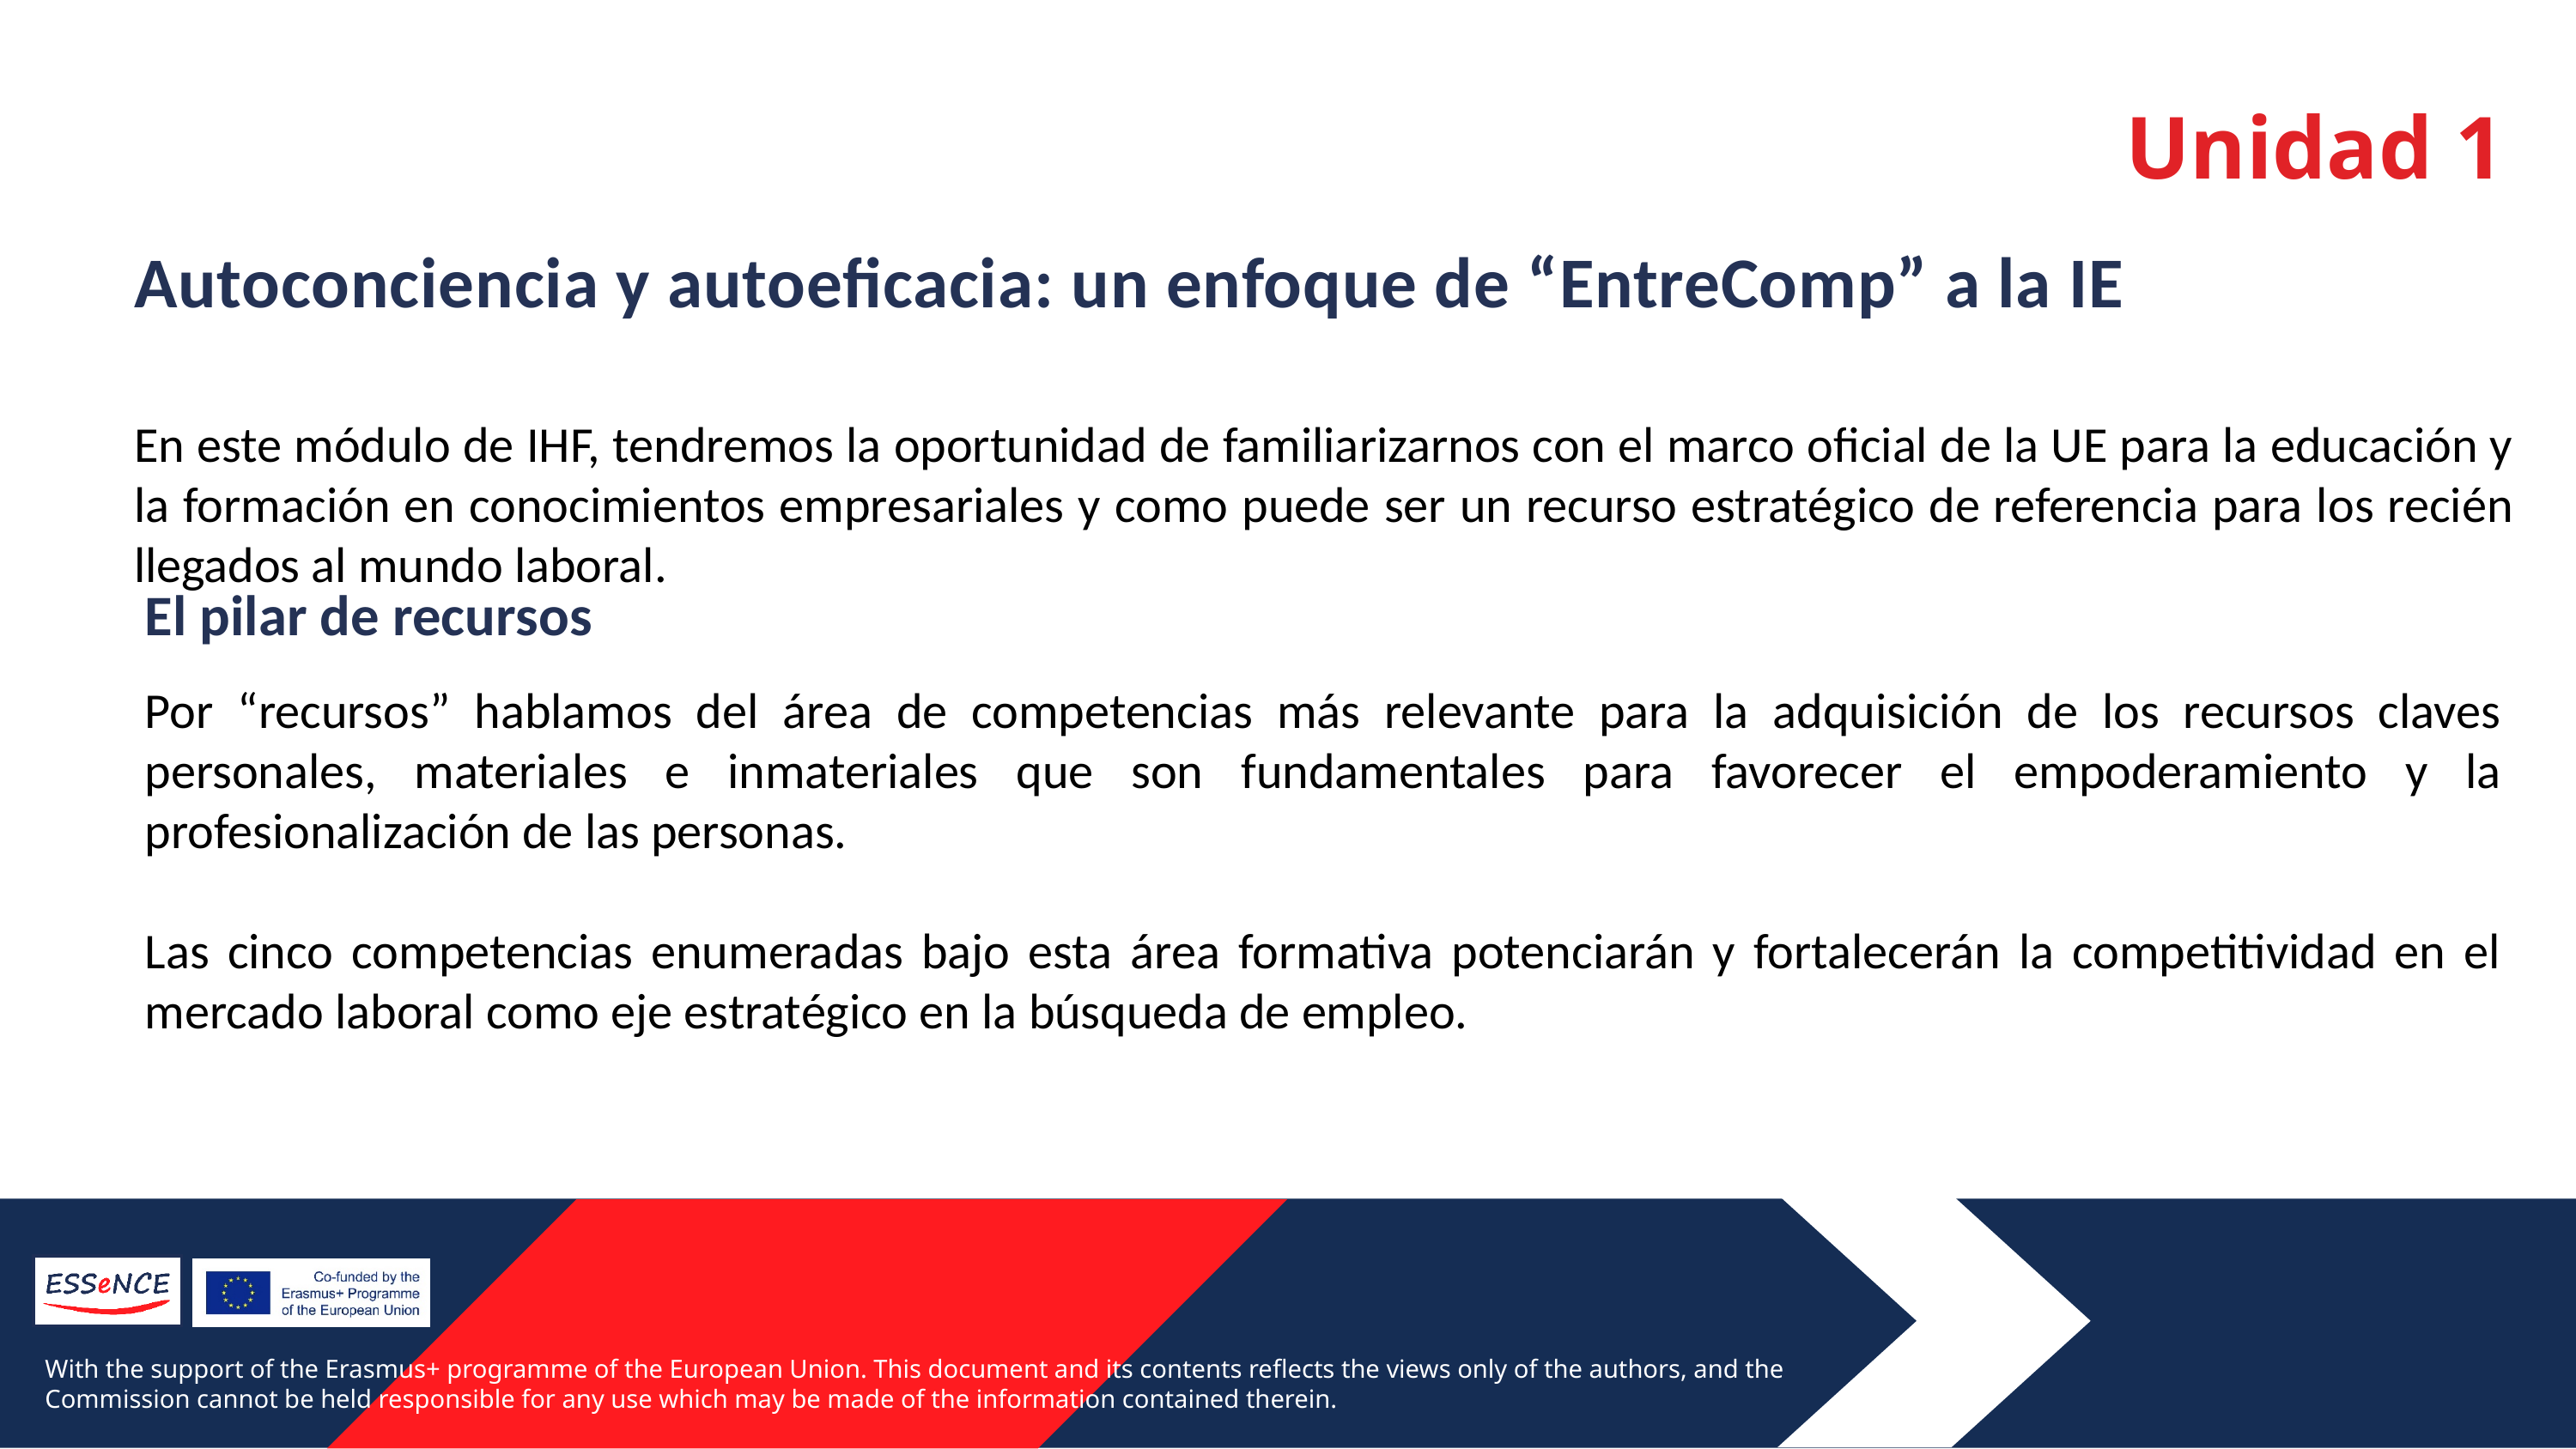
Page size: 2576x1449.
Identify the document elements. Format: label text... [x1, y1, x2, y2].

text_box El pilar de recursos [131, 572, 720, 653]
text_box Unidad 1 [2125, 91, 2515, 197]
picture [32, 1254, 183, 1327]
text_box Autoconciencia y autoeficacia: un enfoque de “EntreComp” a la IE En este módulo de IHF, tendremos la oportunidad de familiarizarnos con el marco oficial de la UE para la educación y la formación en conocimientos empresariales y como puede ser un recurso estratégico de referencia para los recién llegados al mundo laboral. [131, 234, 2515, 593]
text_box With the support of the Erasmus+ programme of the European Union. This document and its contents reflects the views only of the authors, and the Commission cannot be held responsible for any use which may be made of the information contained therein. [32, 1346, 1803, 1420]
picture [192, 1258, 431, 1327]
text_box Por “recursos” hablamos del área de competencias más relevante para la adquisición de los recursos claves personales, materiales e inmateriales que son fundamentales para favorecer el empoderamiento y la profesionalización de las personas. Las cinco competencias enumeradas bajo esta área formativa potenciarán y fortalecerán la competitividad en el mercado laboral como eje estratégico en la búsqueda de empleo. [131, 672, 2515, 1046]
